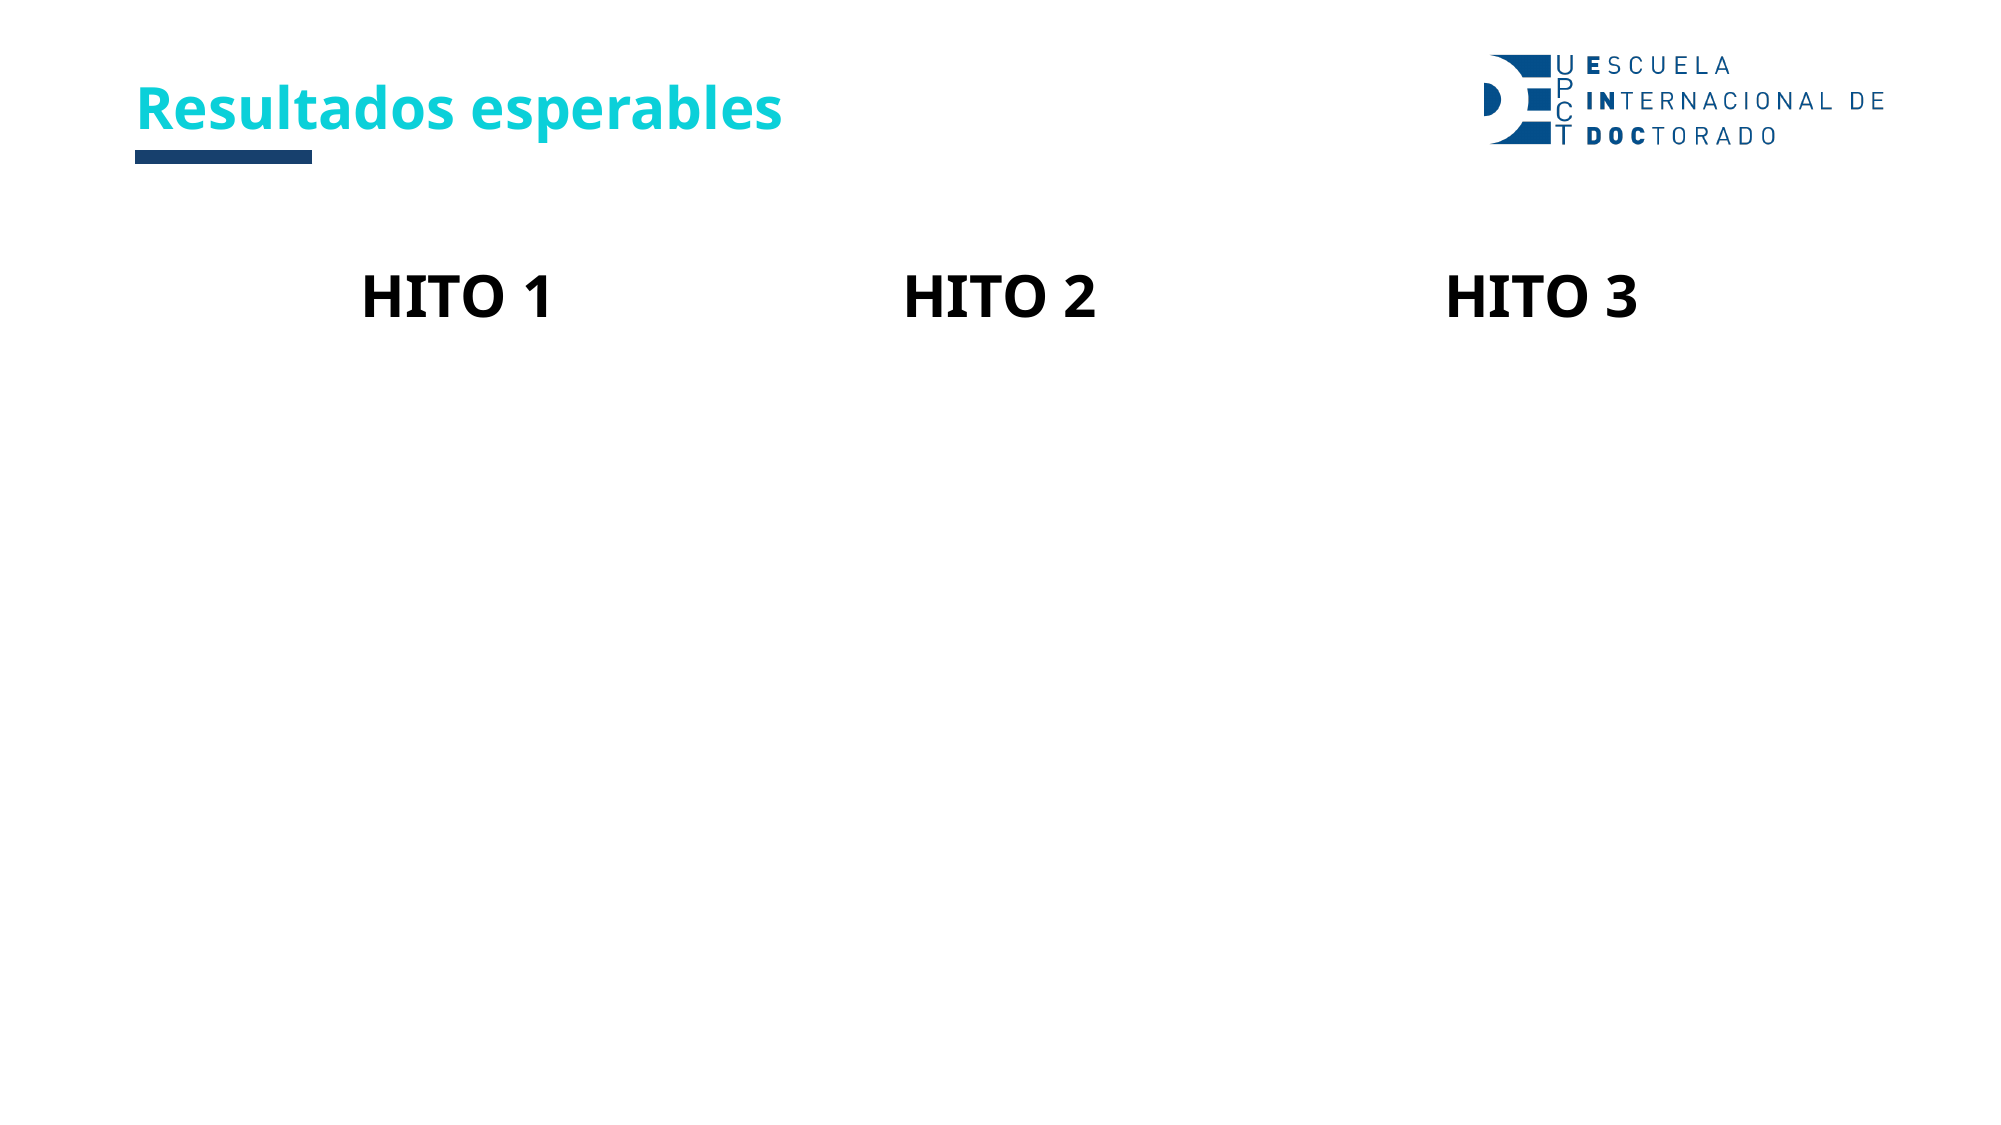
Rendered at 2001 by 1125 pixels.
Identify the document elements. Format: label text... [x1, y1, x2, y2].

list HITO 1 [225, 250, 691, 338]
list HITO 3 [1309, 250, 1774, 338]
title Resultados esperables [135, 56, 1331, 150]
list HITO 2 [767, 250, 1233, 338]
picture [1484, 51, 1891, 151]
